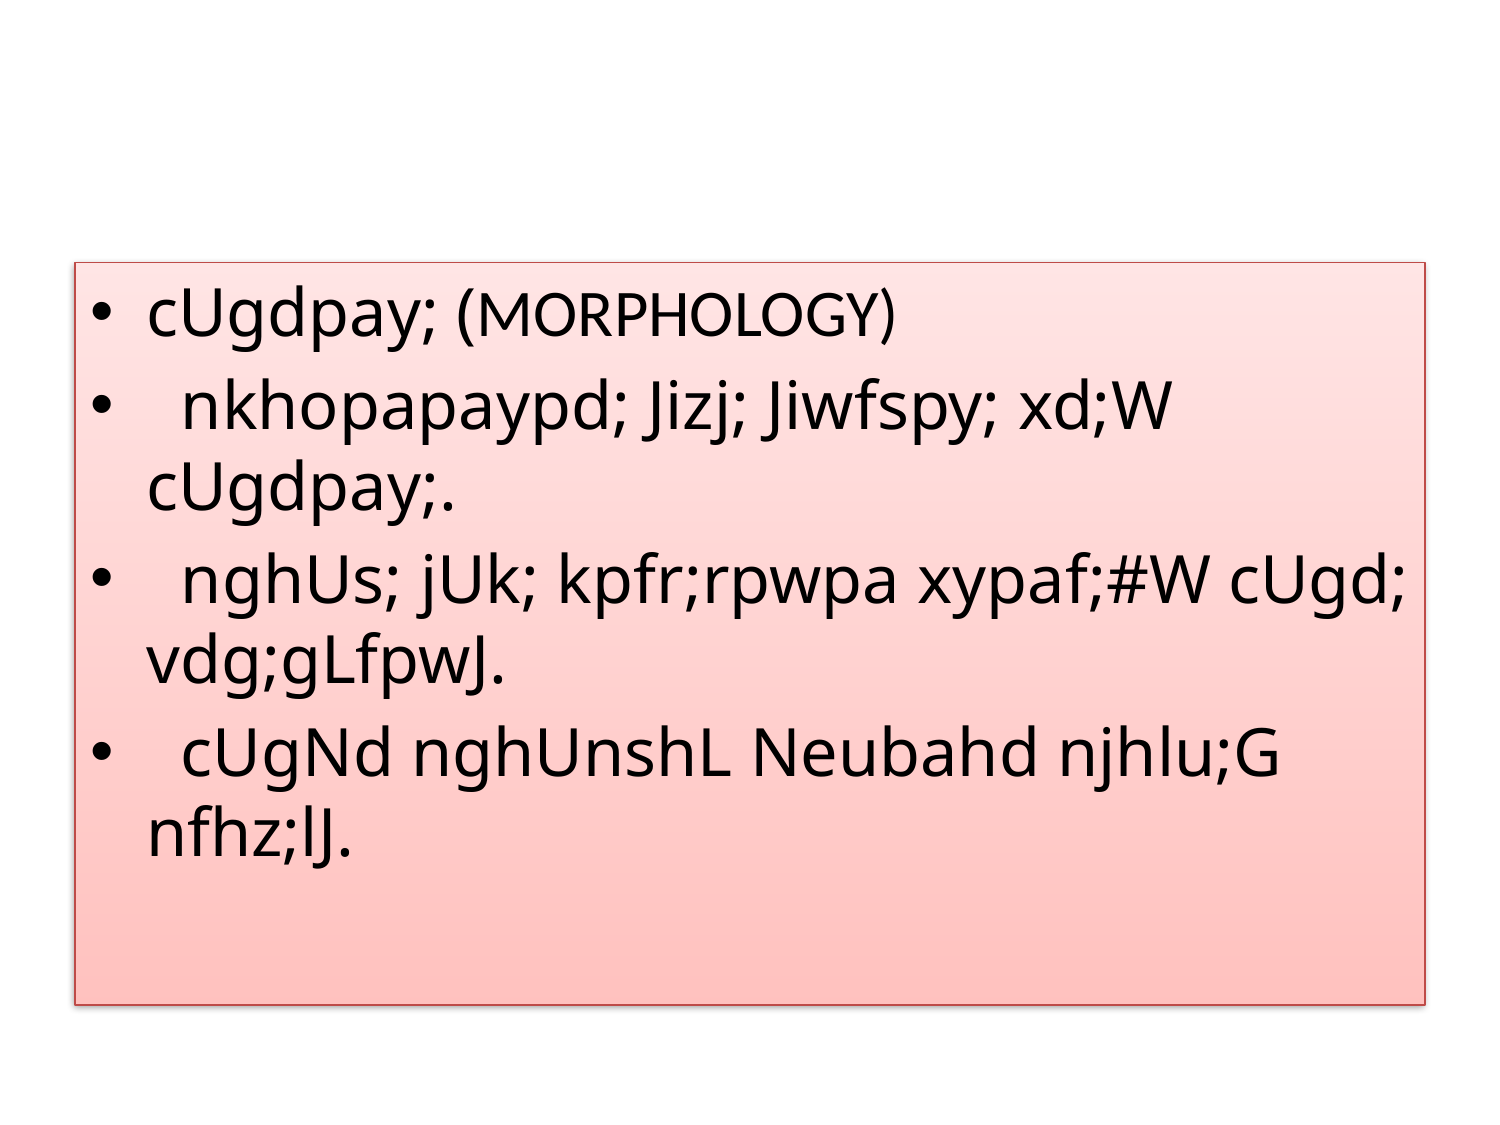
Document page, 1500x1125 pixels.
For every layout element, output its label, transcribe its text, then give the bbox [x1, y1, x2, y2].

list cUgdpay; (MORPHOLOGY) nkhopapaypd; Jizj; Jiwfspy; xd;W cUgdpay;. nghUs; jUk; kpfr;rpwpa xypaf;#W cUgd; vdg;gLfpwJ. cUgNd nghUnshL Neubahd njhlu;G nfhz;lJ. [74, 262, 1426, 1006]
